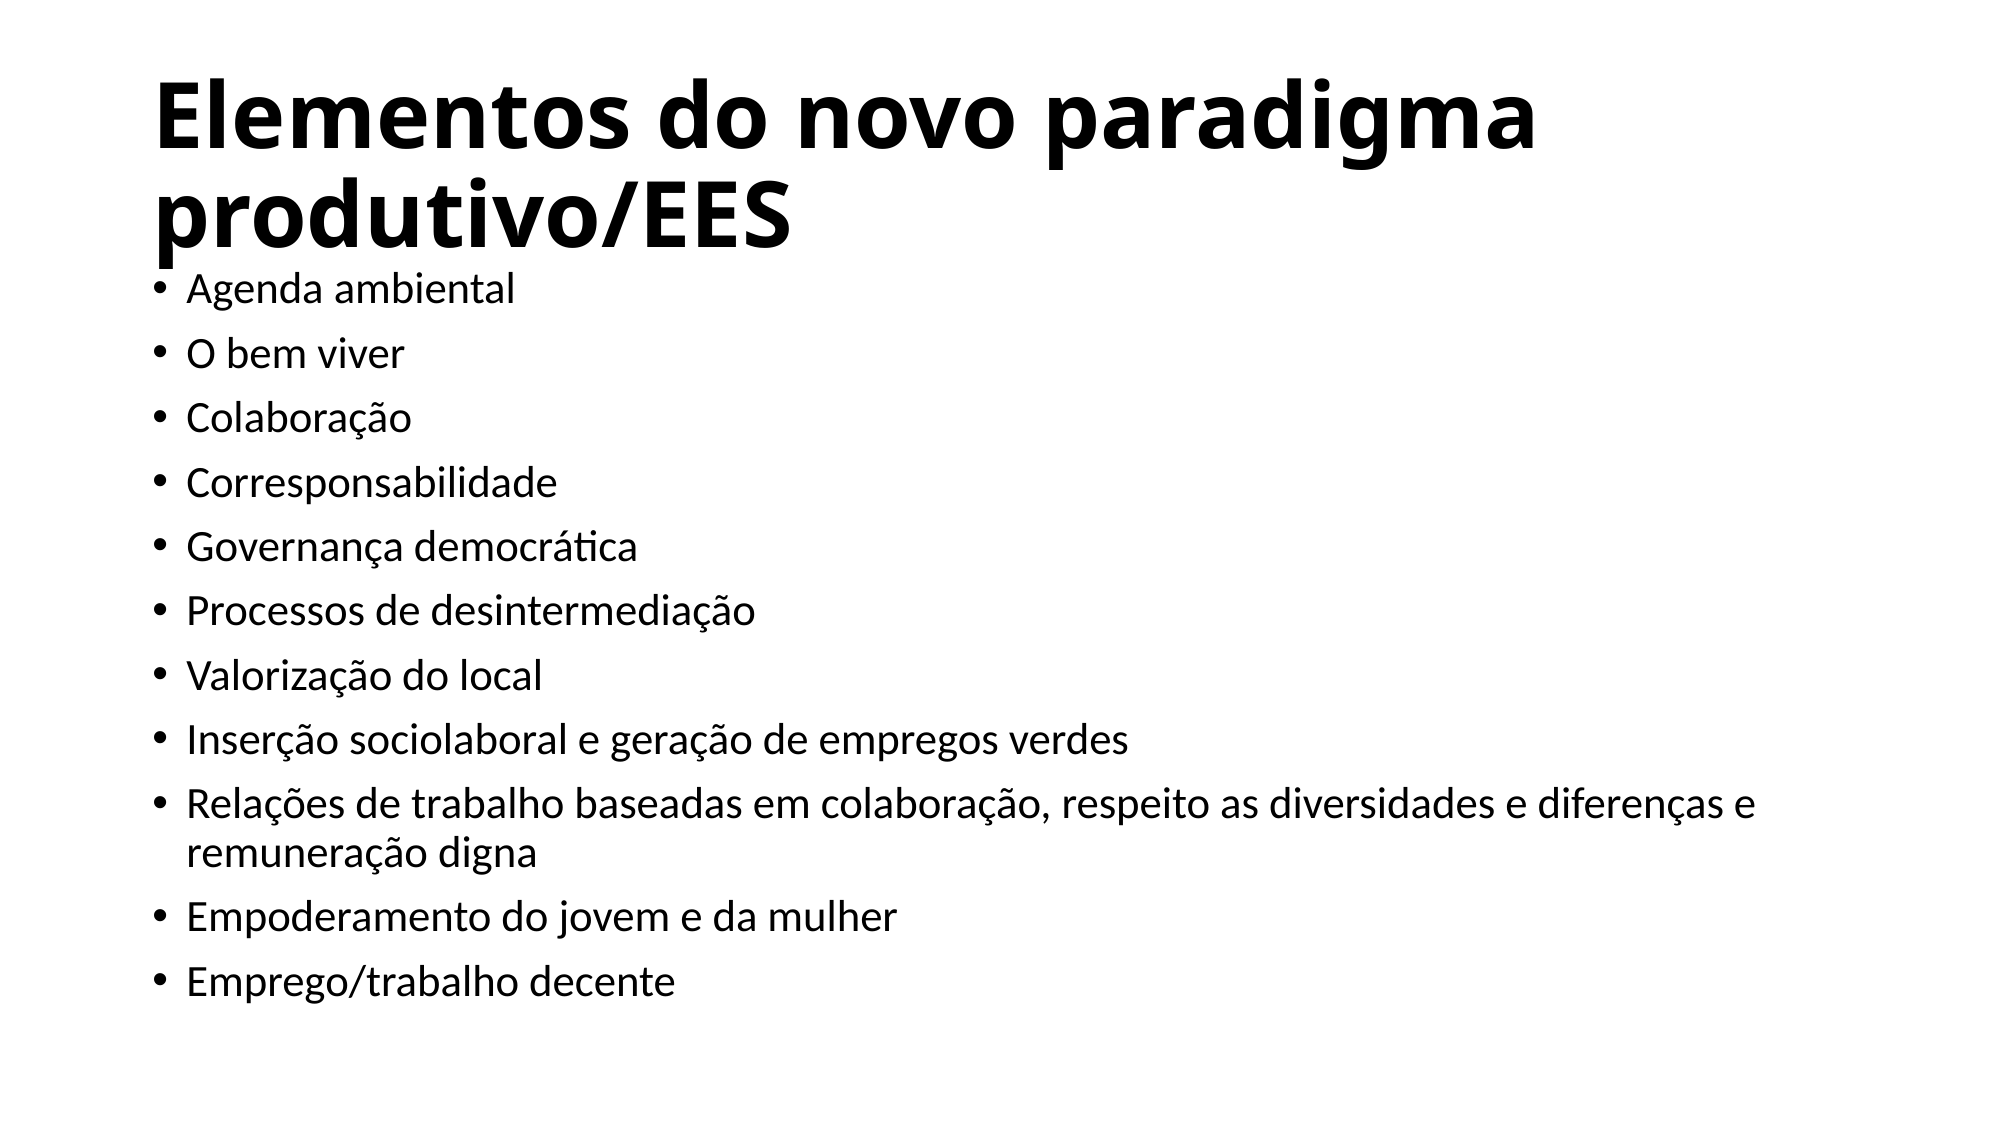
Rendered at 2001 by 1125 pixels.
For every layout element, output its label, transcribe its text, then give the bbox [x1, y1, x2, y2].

title Elementos do novo paradigma produtivo/EES [137, 59, 1863, 257]
list Agenda ambiental O bem viver Colaboração Corresponsabilidade Governança democrática Processos de desintermediação Valorização do local Inserção sociolaboral e geração de empregos verdes Relações de trabalho baseadas em colaboração, respeito as diversidades e diferenças e remuneração digna Empoderamento do jovem e da mulher Emprego/trabalho decente [137, 257, 1863, 1014]
